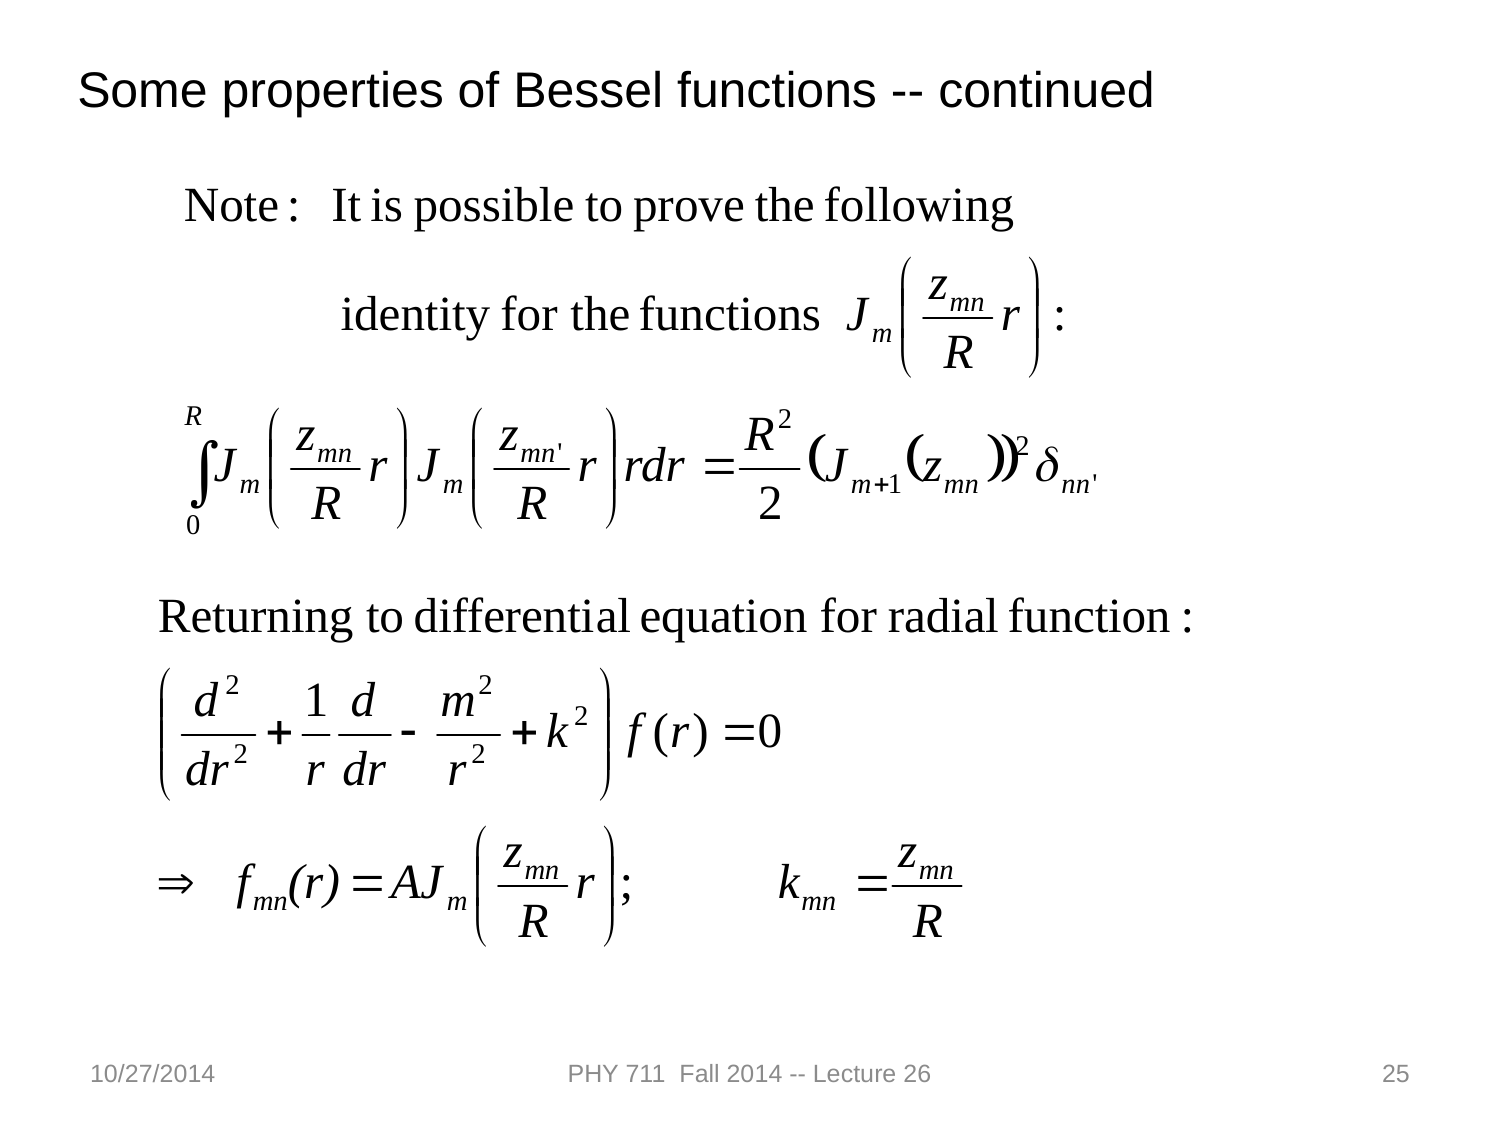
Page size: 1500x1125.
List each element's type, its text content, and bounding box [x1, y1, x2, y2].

text_box Some properties of Bessel functions -- continued [62, 49, 1288, 125]
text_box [150, 587, 1200, 956]
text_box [174, 174, 1105, 544]
footer PHY 711 Fall 2014 -- Lecture 26 [512, 1042, 988, 1103]
slide_number 25 [1074, 1042, 1425, 1103]
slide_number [75, 1042, 425, 1103]
